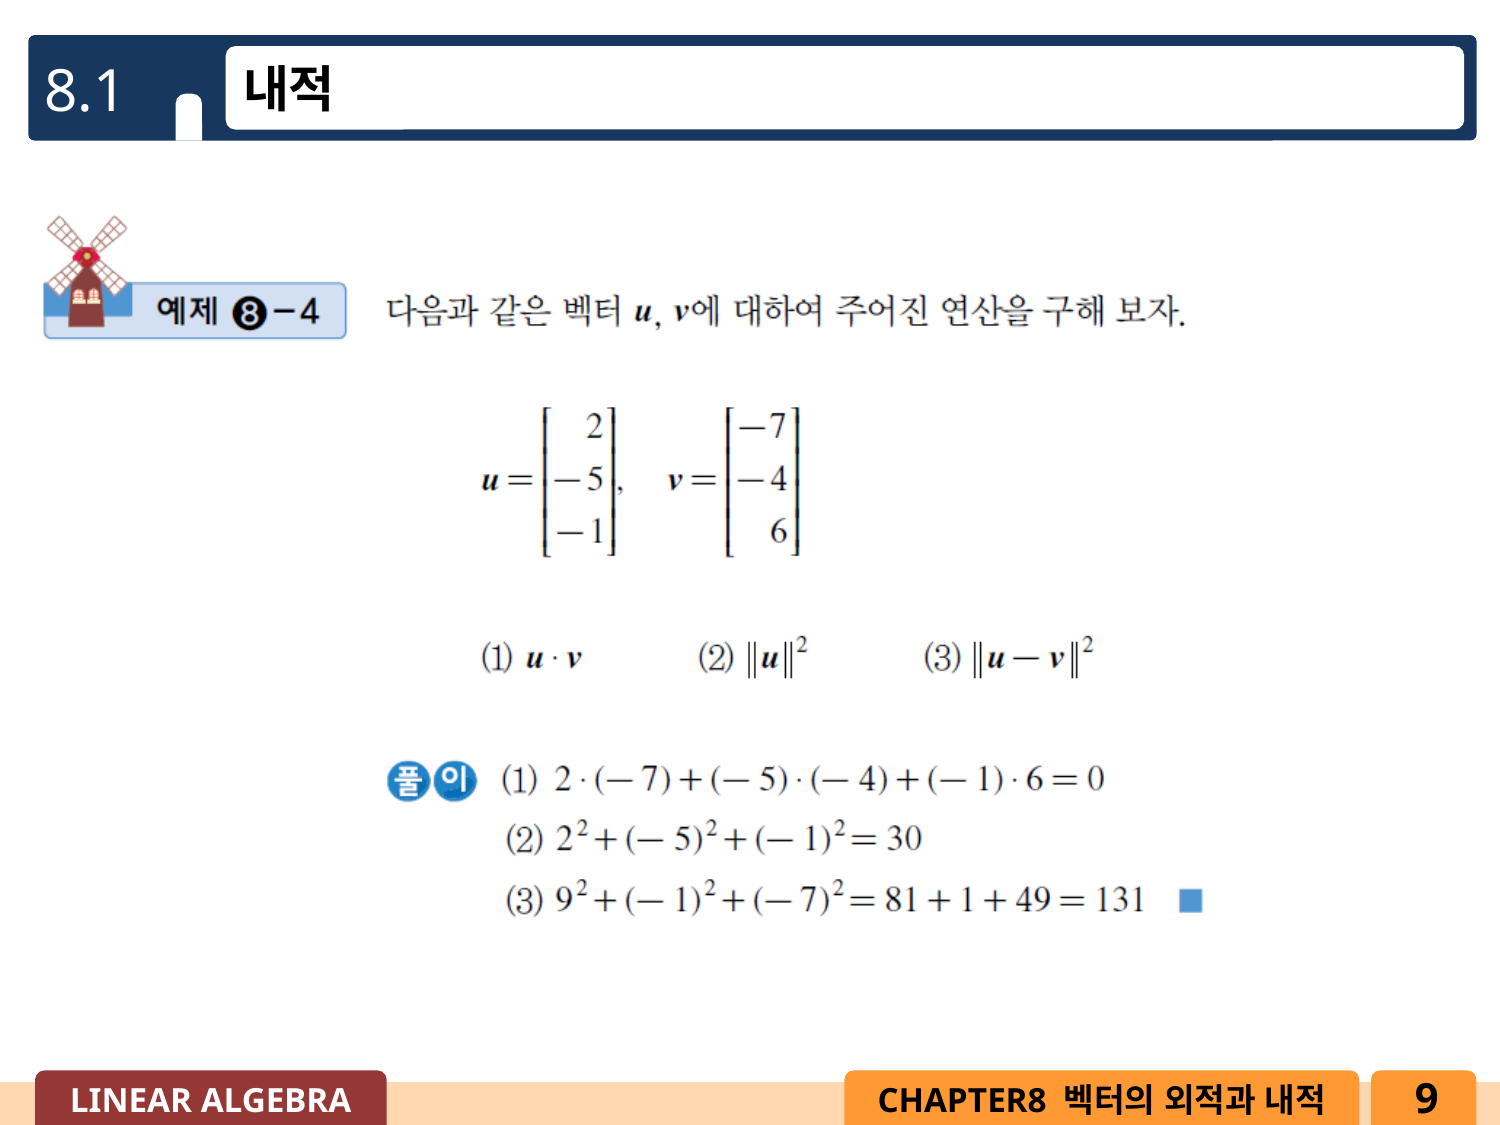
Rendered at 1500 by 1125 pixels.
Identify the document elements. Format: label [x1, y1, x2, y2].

text_box [0, 1070, 1500, 1125]
picture [0, 214, 1500, 929]
text_box [28, 34, 1477, 141]
